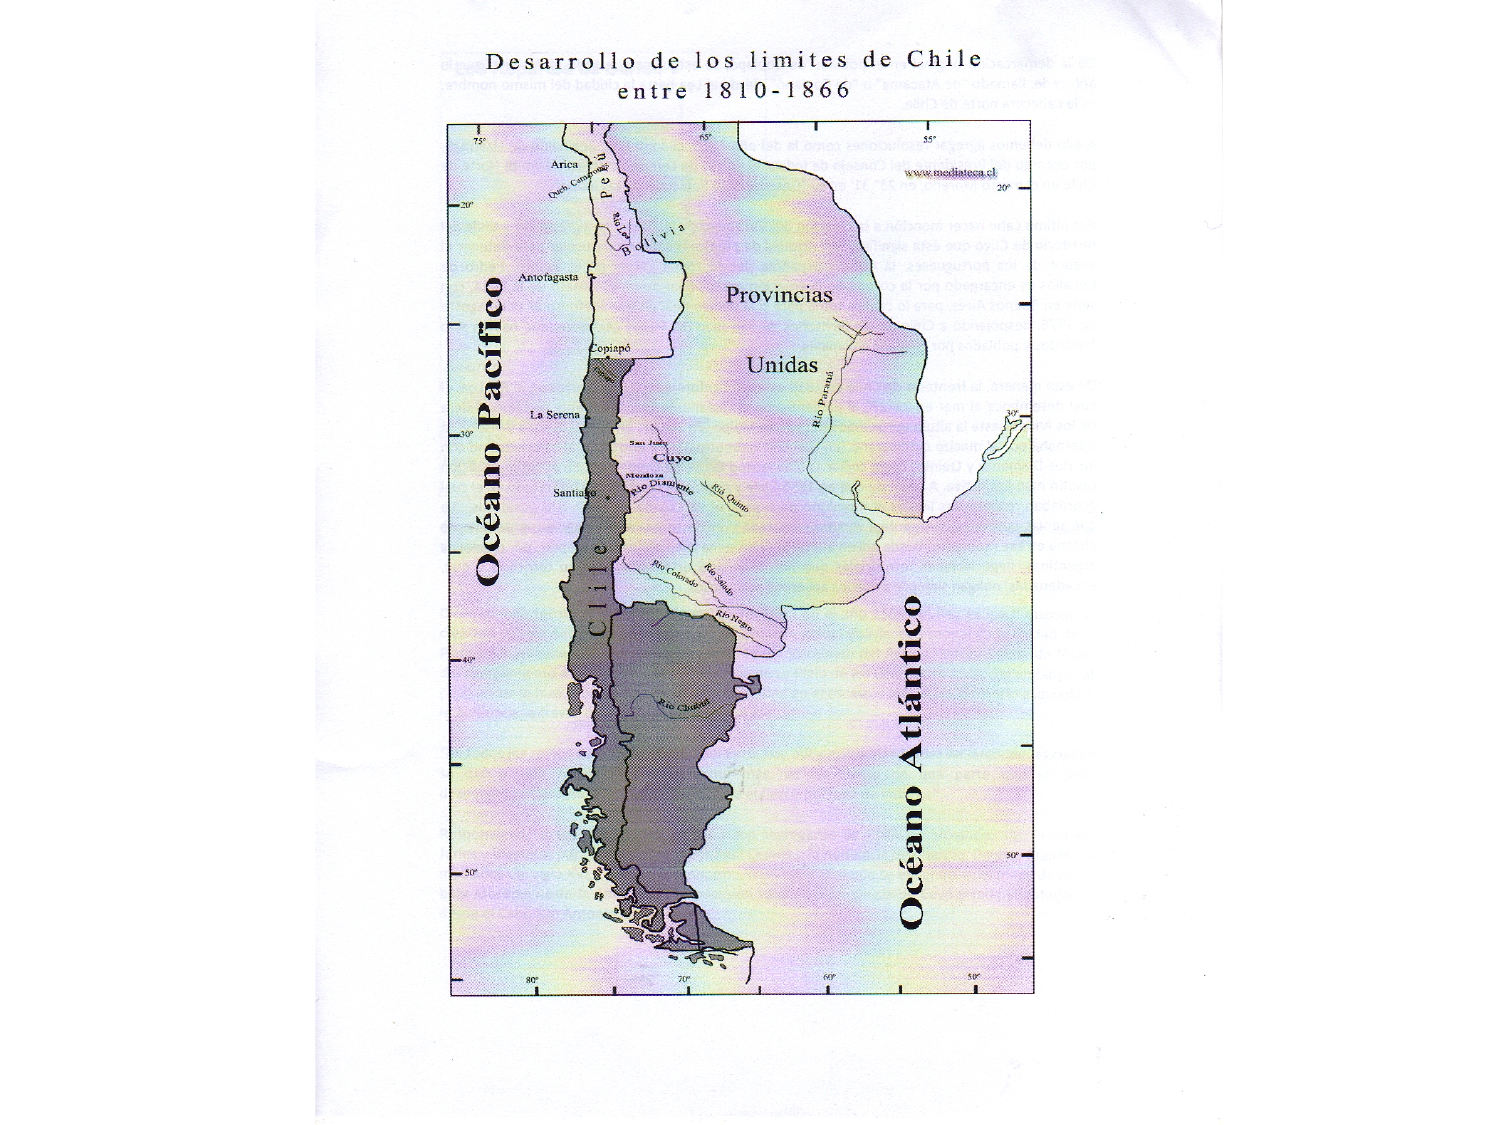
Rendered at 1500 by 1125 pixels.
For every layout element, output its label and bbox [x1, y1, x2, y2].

picture [315, 0, 1223, 1125]
